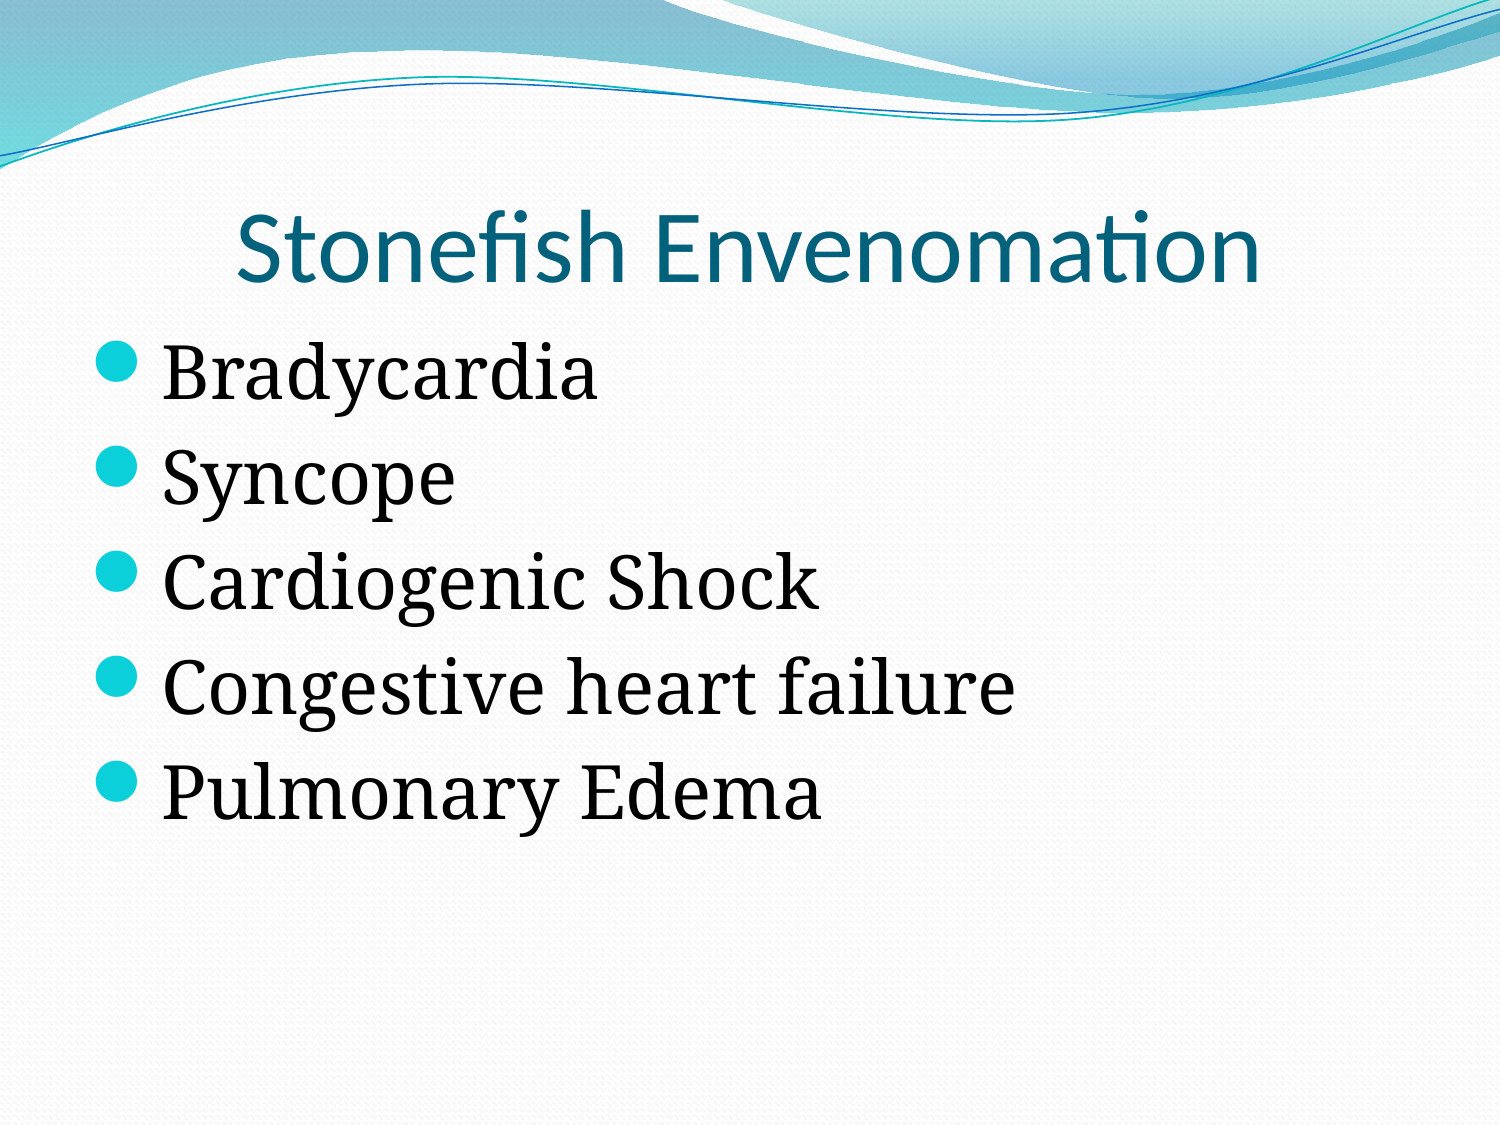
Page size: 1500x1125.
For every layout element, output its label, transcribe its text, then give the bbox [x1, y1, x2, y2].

title Stonefish Envenomation [75, 115, 1425, 303]
list Bradycardia Syncope Cardiogenic Shock Congestive heart failure Pulmonary Edema [75, 317, 1425, 1038]
